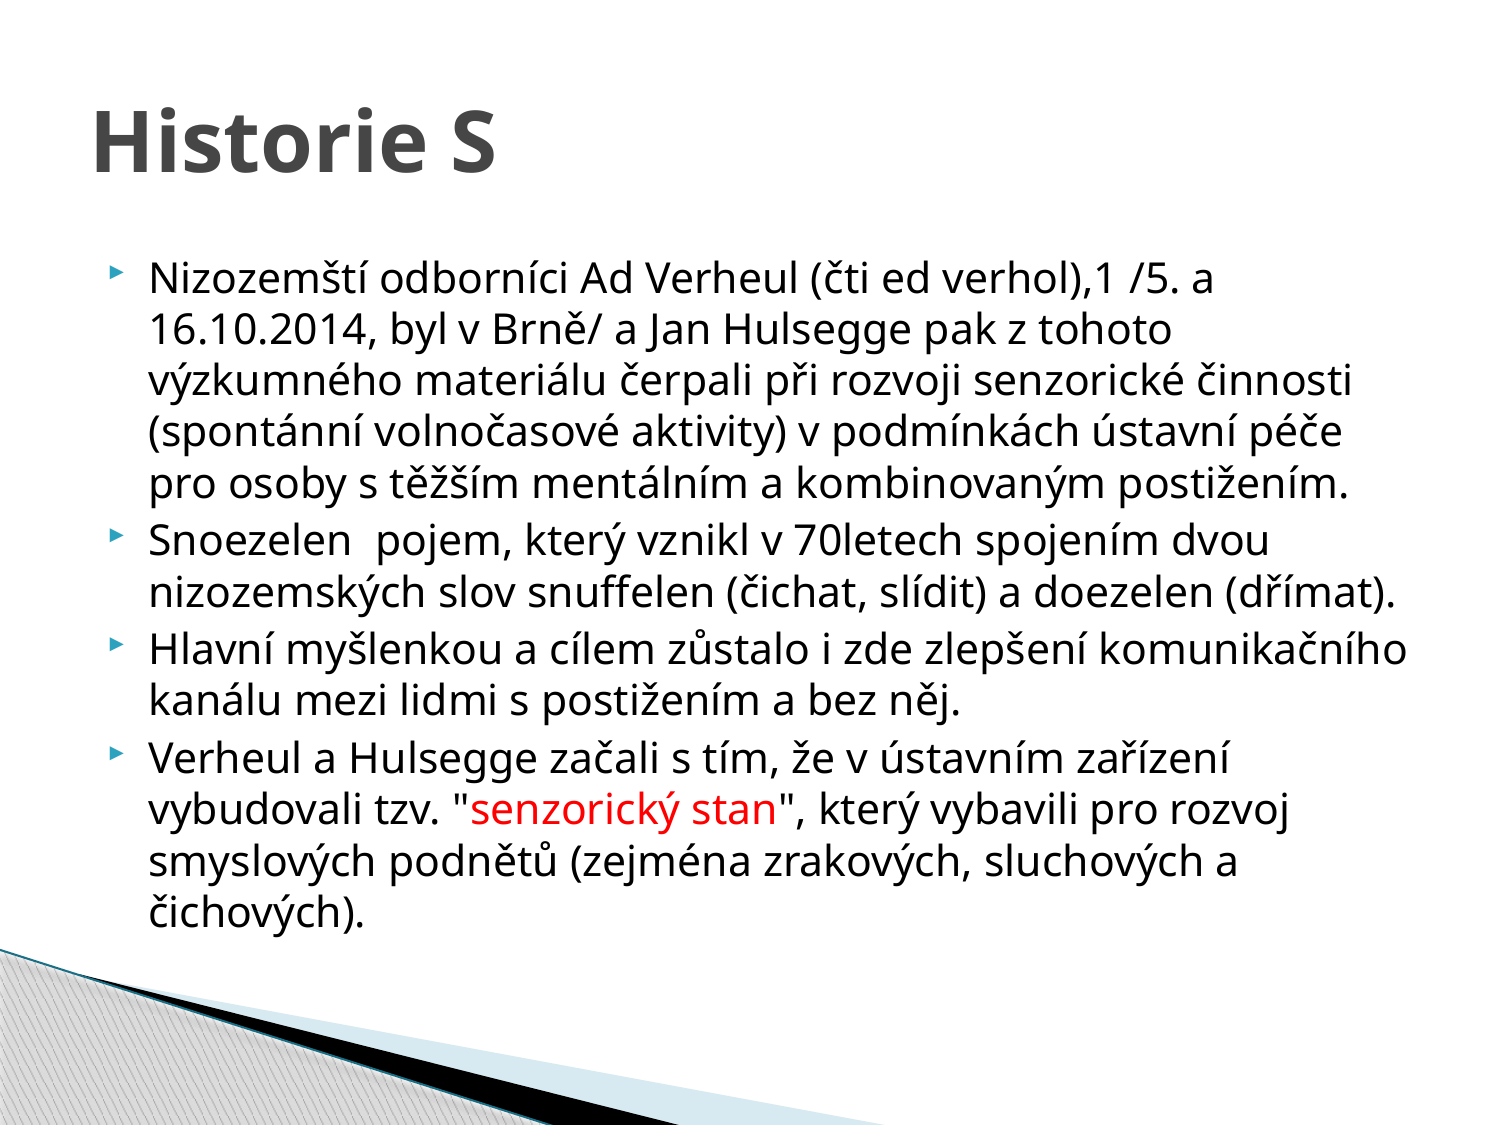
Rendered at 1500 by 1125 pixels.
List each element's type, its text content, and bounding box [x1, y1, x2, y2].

title Historie S [75, 45, 1425, 233]
list Nizozemští odborníci Ad Verheul (čti ed verhol),1 /5. a 16.10.2014, byl v Brně/ a Jan Hulsegge pak z tohoto výzkumného materiálu čerpali při rozvoji senzorické činnosti (spontánní volnočasové aktivity) v podmínkách ústavní péče pro osoby s těžším mentálním a kombinovaným postižením. Snoezelen pojem, který vznikl v 70letech spojením dvou nizozemských slov snuffelen (čichat, slídit) a doezelen (dřímat). Hlavní myšlenkou a cílem zůstalo i zde zlepšení komunikačního kanálu mezi lidmi s postižením a bez něj. Verheul a Hulsegge začali s tím, že v ústavním zařízení vybudovali tzv. "senzorický stan", který vybavili pro rozvoj smyslových podnětů (zejména zrakových, sluchových a čichových). [75, 243, 1425, 986]
